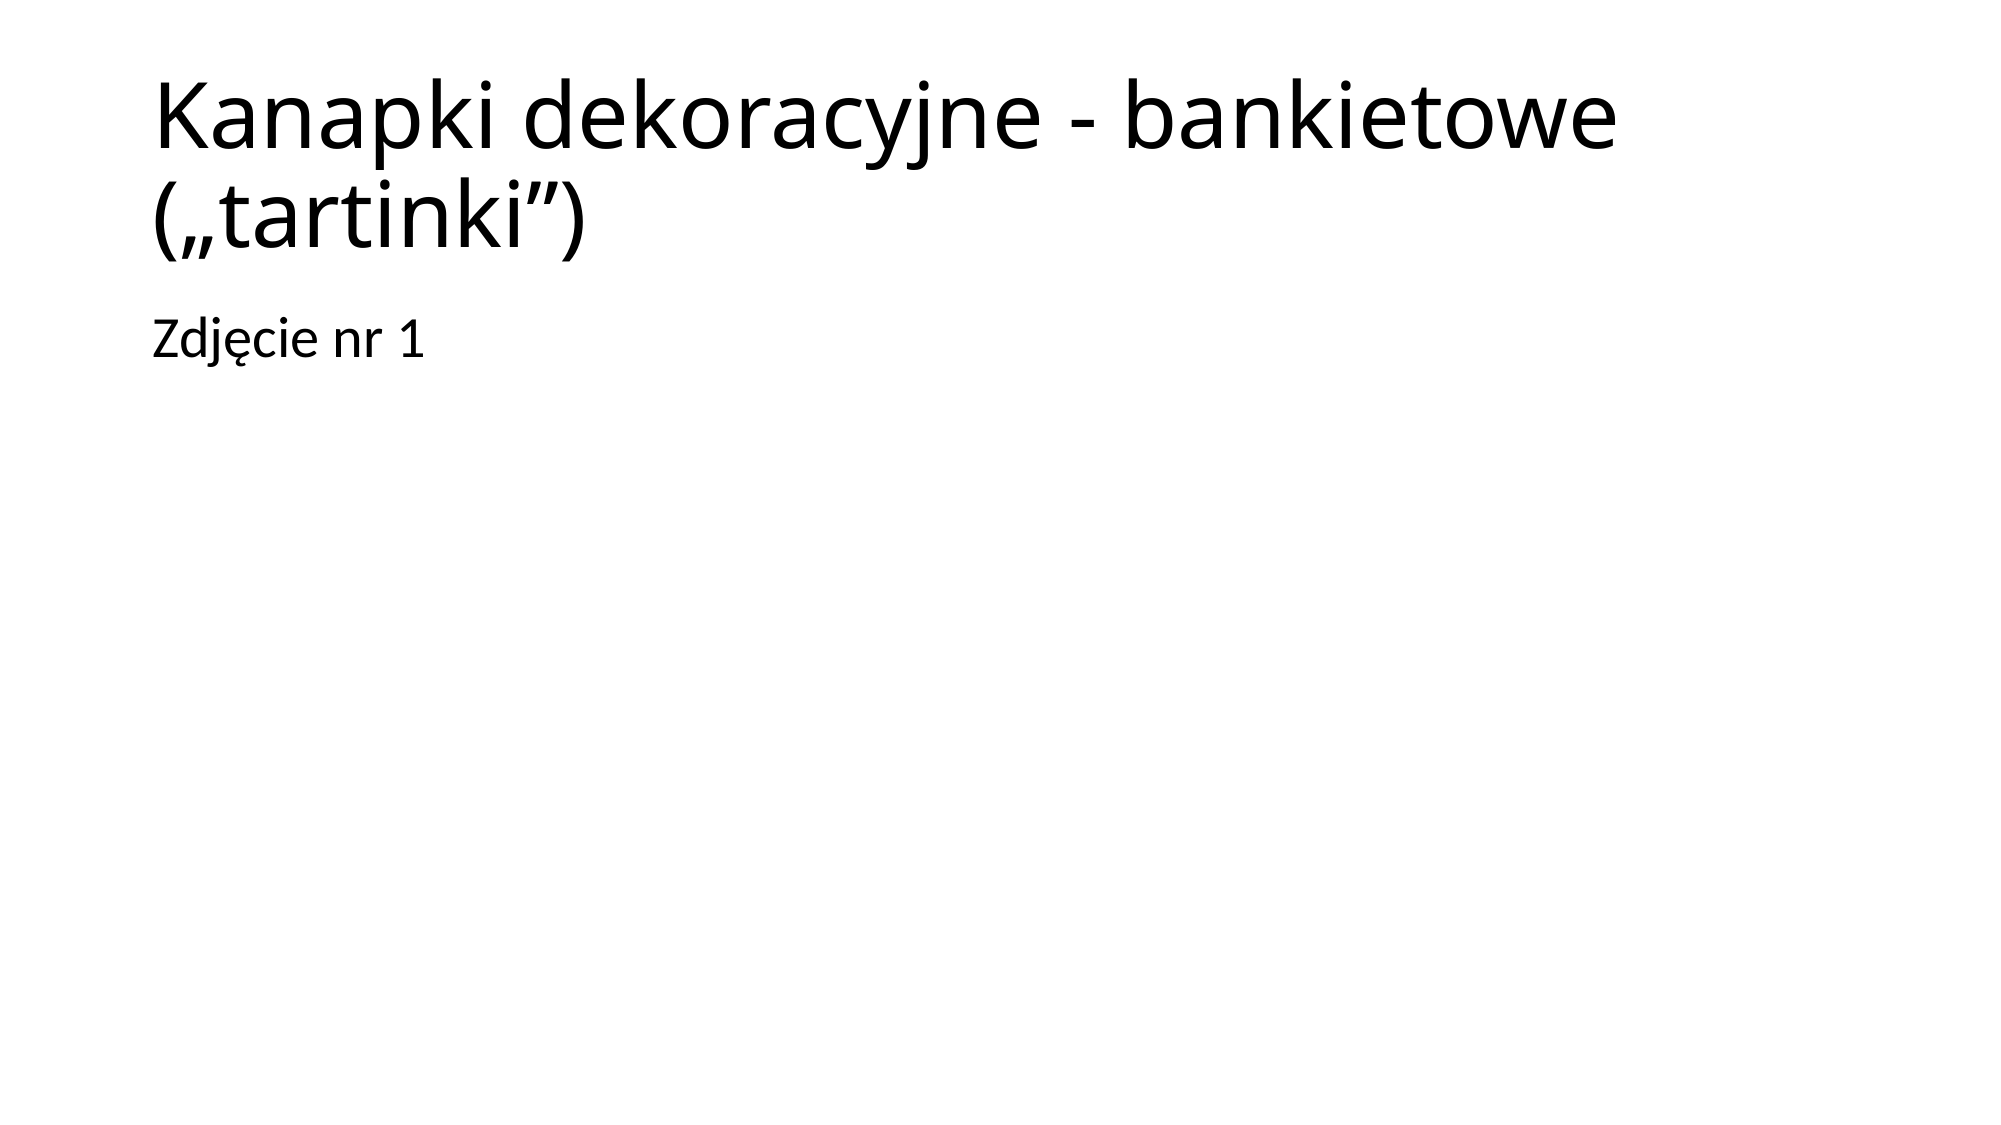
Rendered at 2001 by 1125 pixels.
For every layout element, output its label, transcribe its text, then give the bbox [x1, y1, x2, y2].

title Kanapki dekoracyjne - bankietowe („tartinki”) [137, 59, 1863, 278]
list Zdjęcie nr 1 [137, 299, 1863, 1014]
